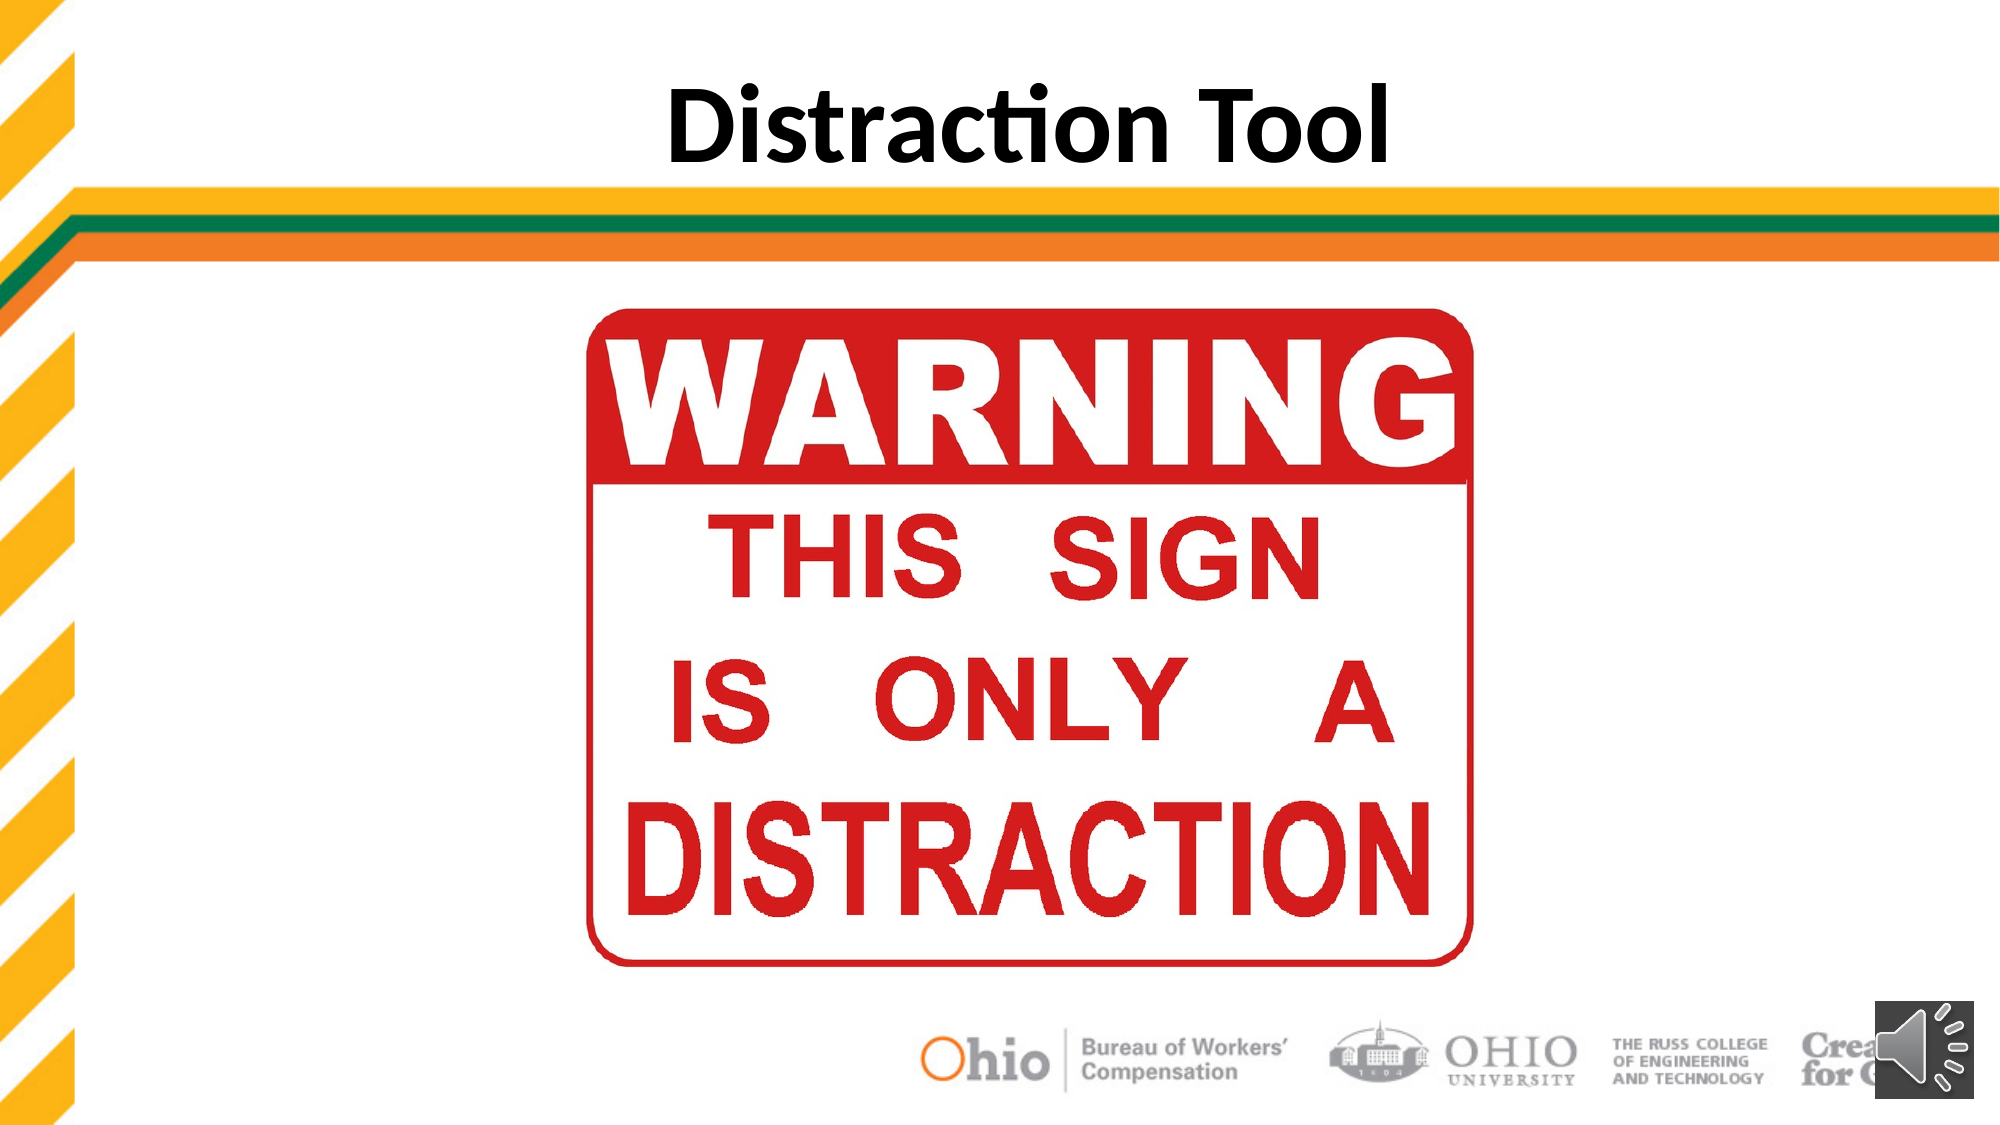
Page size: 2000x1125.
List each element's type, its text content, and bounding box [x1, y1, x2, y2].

picture [0, 0, 2000, 1125]
title Distraction Tool [179, 0, 1880, 239]
